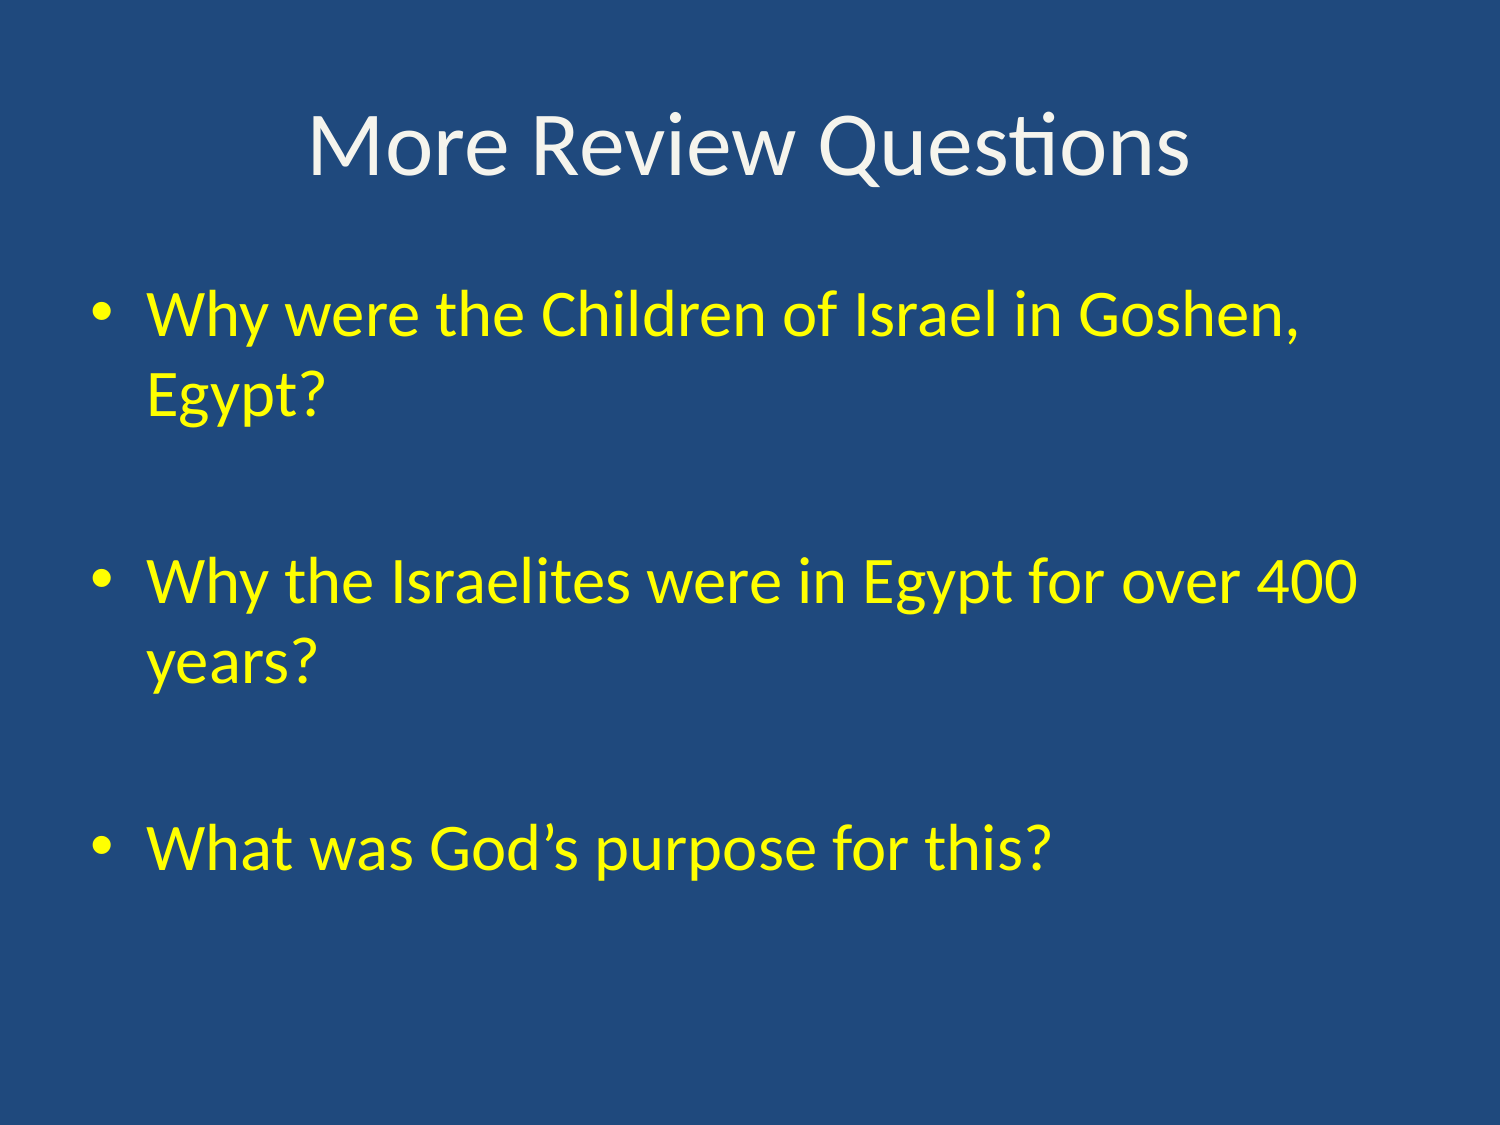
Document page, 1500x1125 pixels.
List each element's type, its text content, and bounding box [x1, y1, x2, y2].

title More Review Questions [75, 45, 1425, 233]
list Why were the Children of Israel in Goshen, Egypt? Why the Israelites were in Egypt for over 400 years? What was God’s purpose for this? [75, 262, 1425, 1005]
